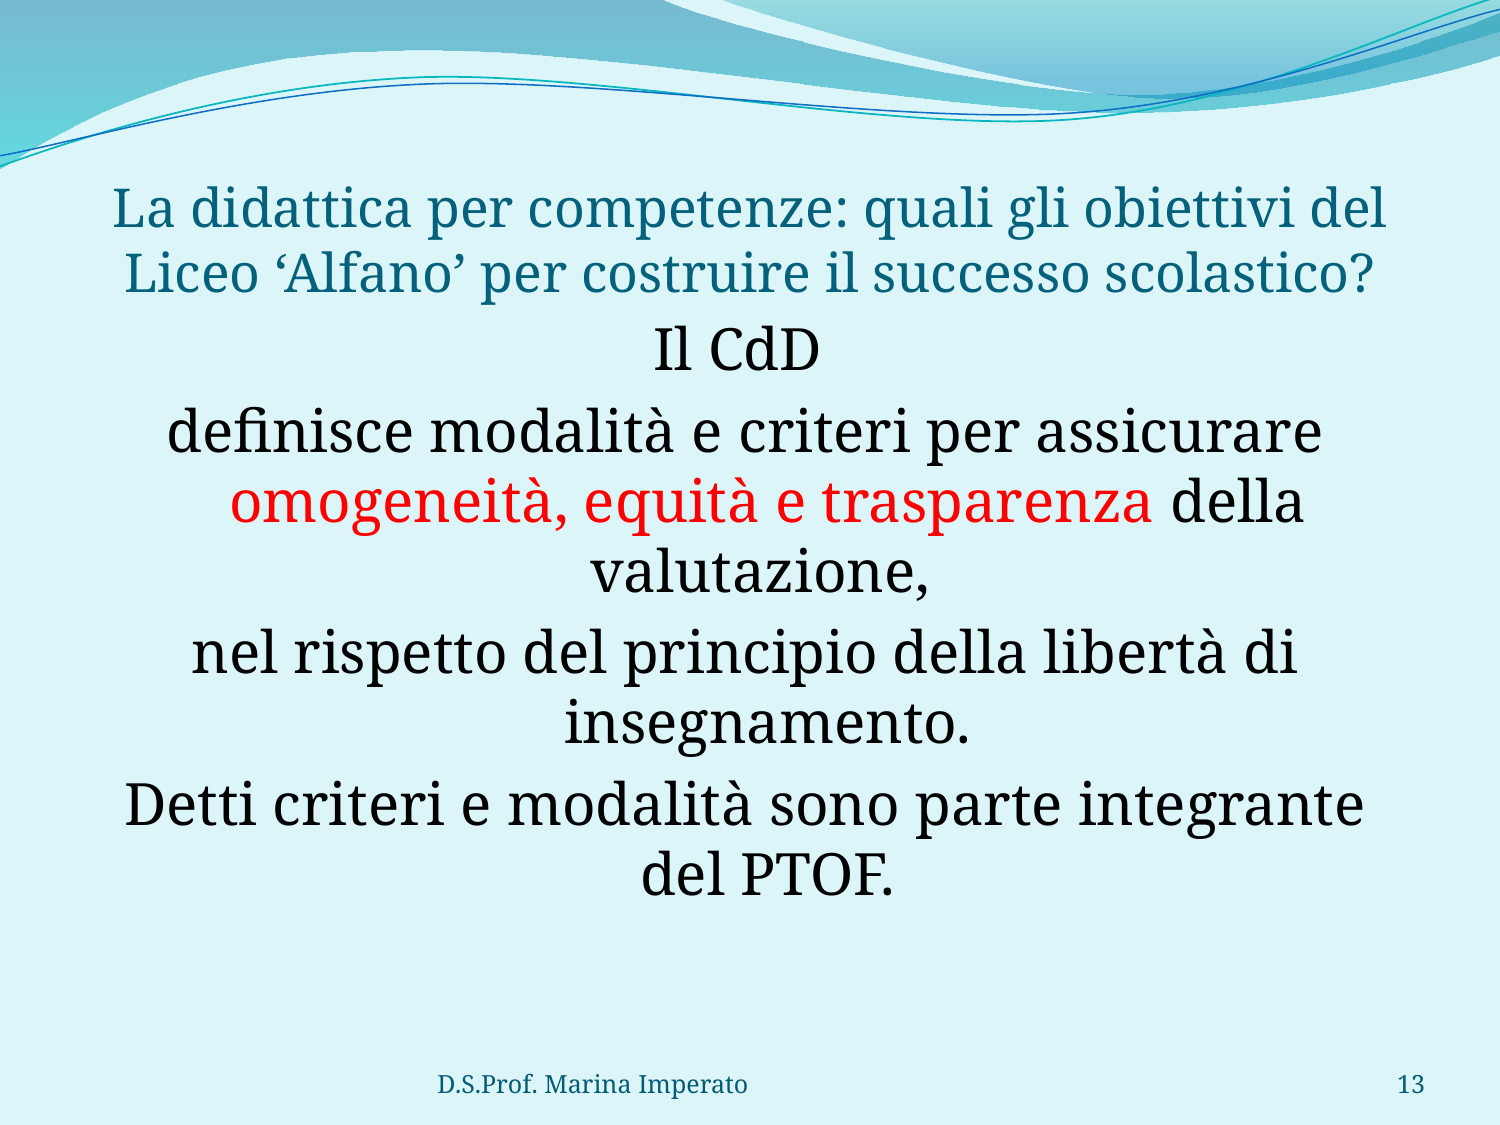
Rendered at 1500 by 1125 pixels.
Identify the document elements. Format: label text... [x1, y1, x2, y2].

footer D.S.Prof. Marina Imperato [437, 1042, 988, 1103]
title La didattica per competenze: quali gli obiettivi del Liceo ‘Alfano’ per costruire il successo scolastico? [75, 115, 1425, 303]
slide_number 13 [1299, 1042, 1425, 1103]
list Il CdD definisce modalità e criteri per assicurare omogeneità, equità e trasparenza della valutazione, nel rispetto del principio della libertà di insegnamento. Detti criteri e modalità sono parte integrante del PTOF. [70, 304, 1421, 1025]
